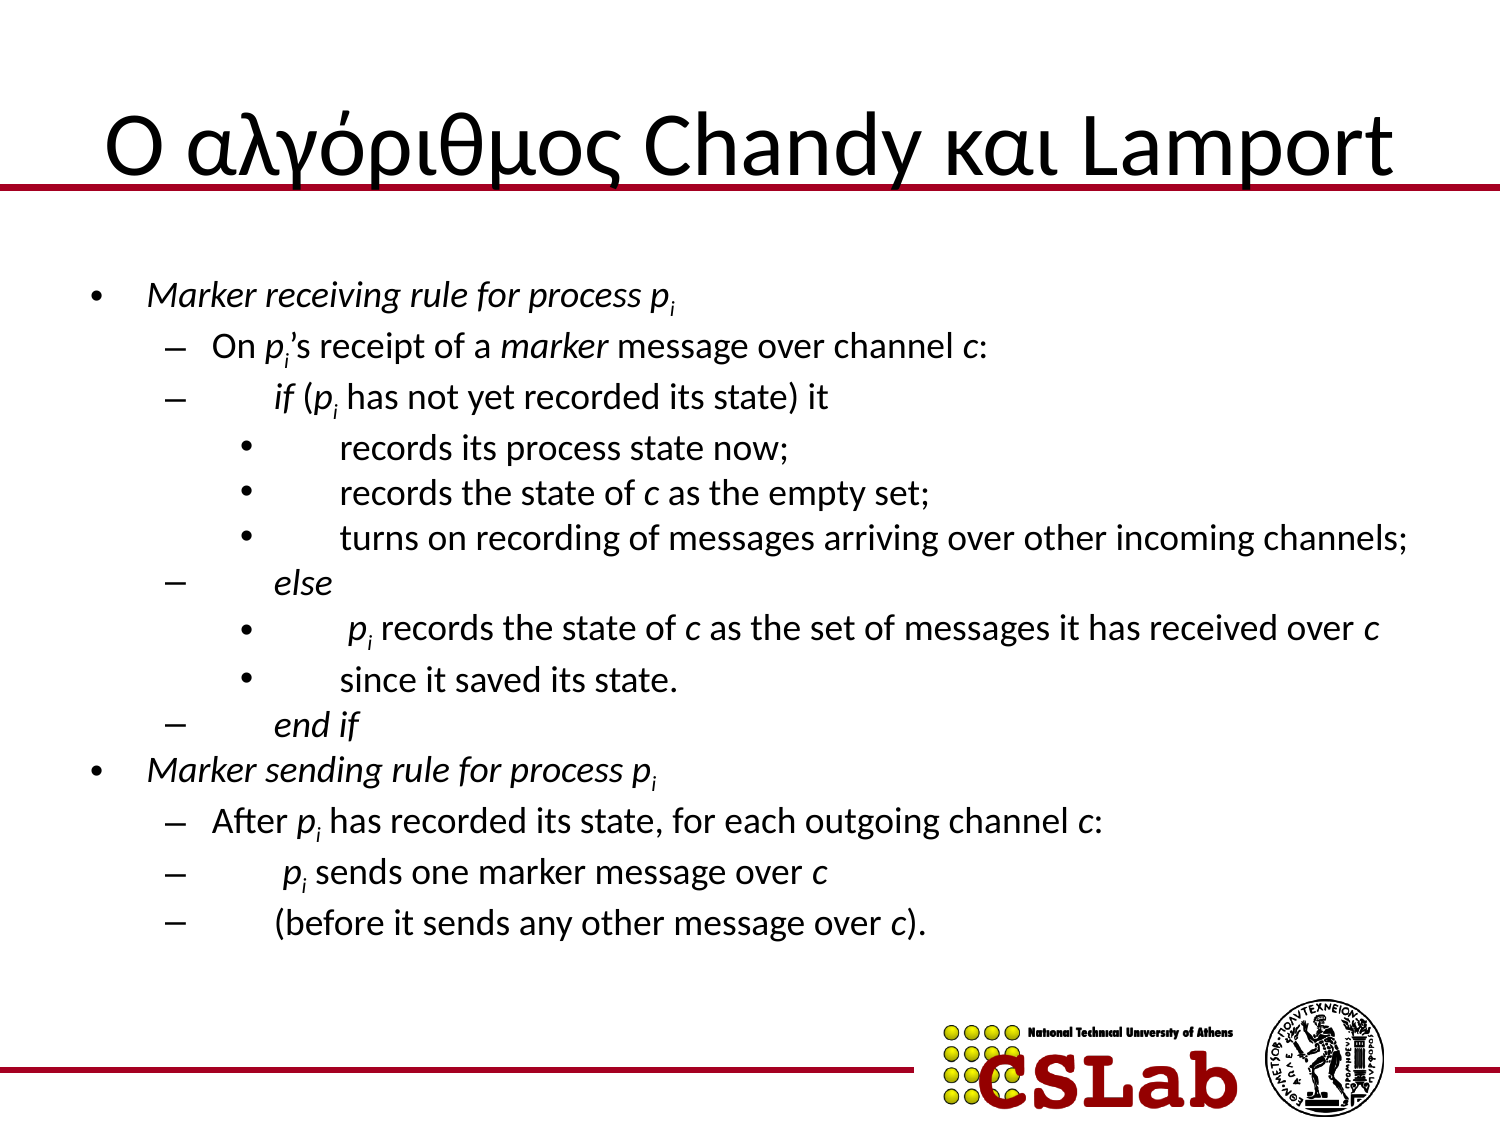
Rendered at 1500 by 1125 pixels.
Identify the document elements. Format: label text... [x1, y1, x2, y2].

picture [1265, 1006, 1384, 1117]
picture [937, 1022, 1243, 1118]
title Ο αλγόριθμος Chandy και Lamport [74, 44, 1426, 233]
list Marker receiving rule for process pi On pi’s receipt of a marker message over channel c: if (pi has not yet recorded its state) it records its process state now; records the state of c as the empty set; turns on recording of messages arriving over other incoming channels; else pi records the state of c as the set of messages it has received over c since it saved its state. end if Marker sending rule for process pi After pi has recorded its state, for each outgoing channel c: pi sends one marker message over c (before it sends any other message over c). [74, 262, 1426, 1006]
